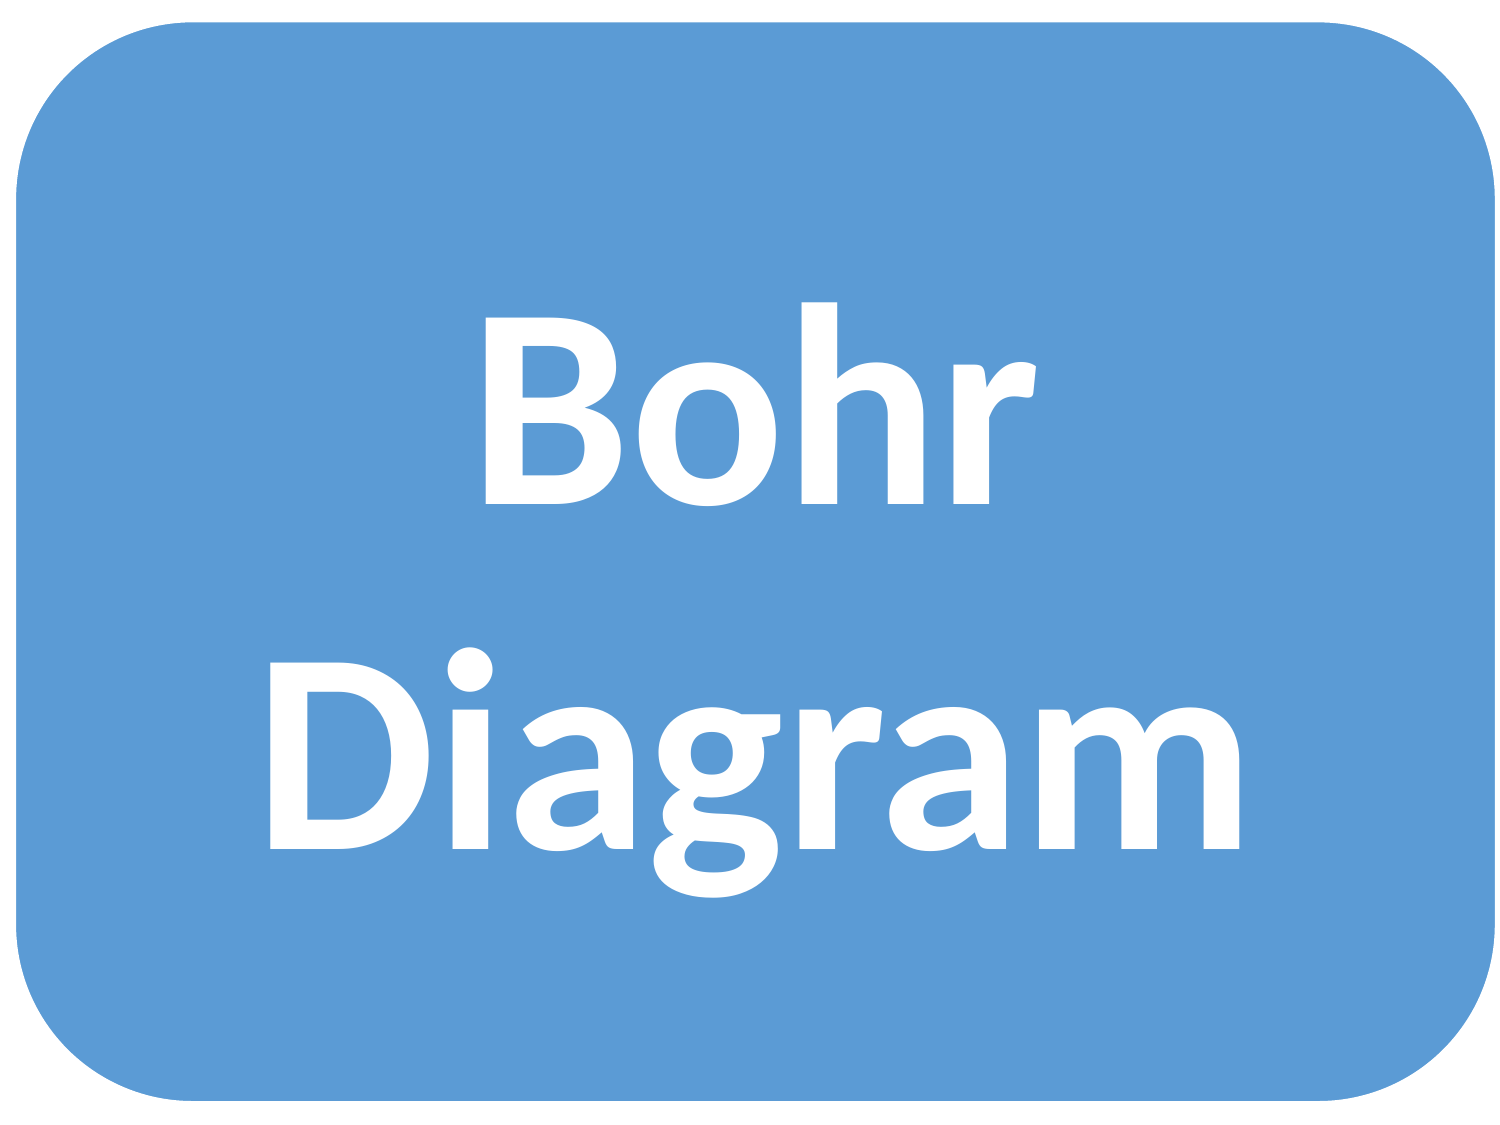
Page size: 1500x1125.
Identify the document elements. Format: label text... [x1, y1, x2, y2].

text_box Bohr Diagram [9, 16, 1500, 1108]
